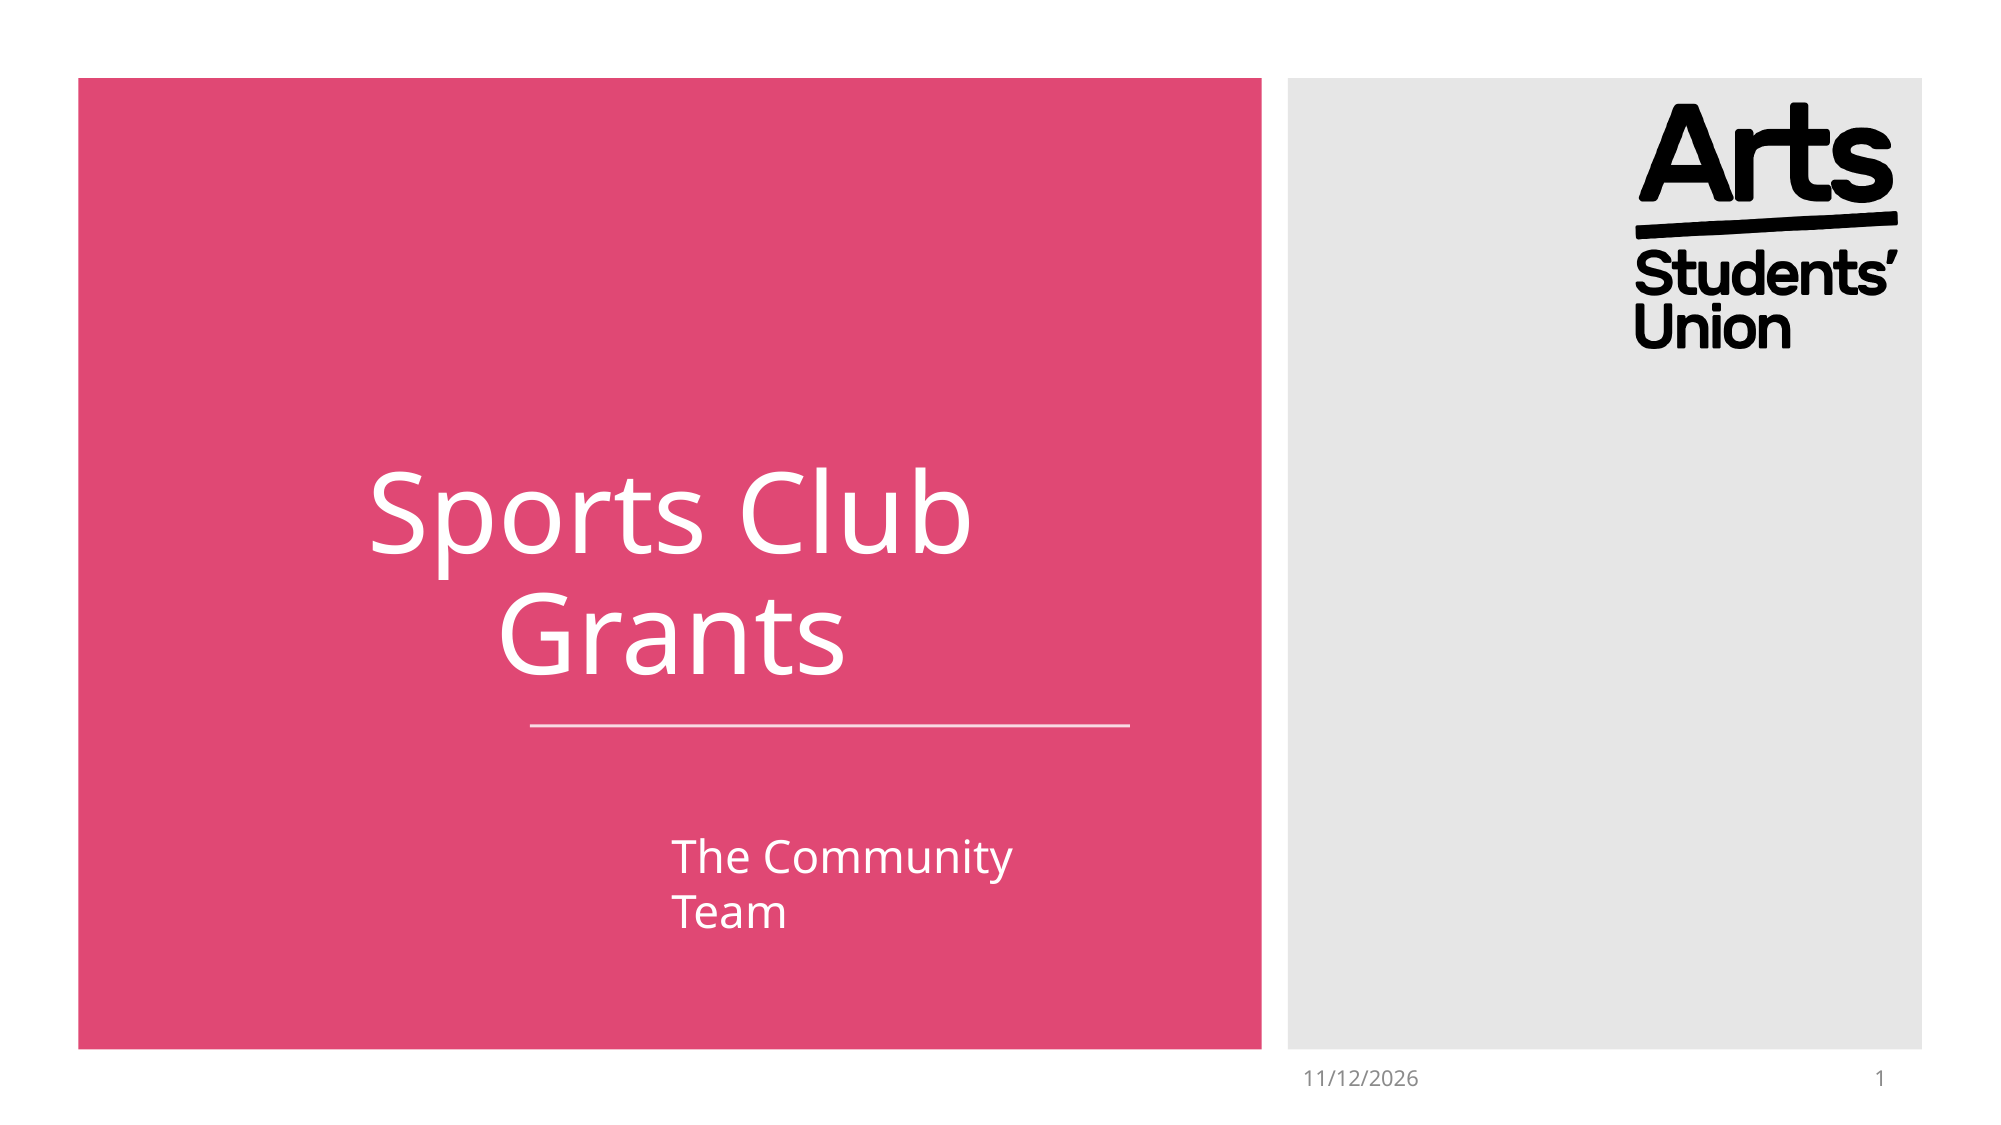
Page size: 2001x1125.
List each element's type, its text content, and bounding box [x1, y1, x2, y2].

text_box Sports Club Grants [183, 208, 1161, 707]
text_box The Community Team [656, 820, 1148, 946]
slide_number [1287, 1049, 1742, 1110]
slide_number 1 [1782, 1049, 1902, 1110]
text_box [183, 751, 1161, 956]
text_box [78, 78, 1262, 1050]
picture [1630, 97, 1903, 354]
text_box [1287, 77, 1923, 1050]
